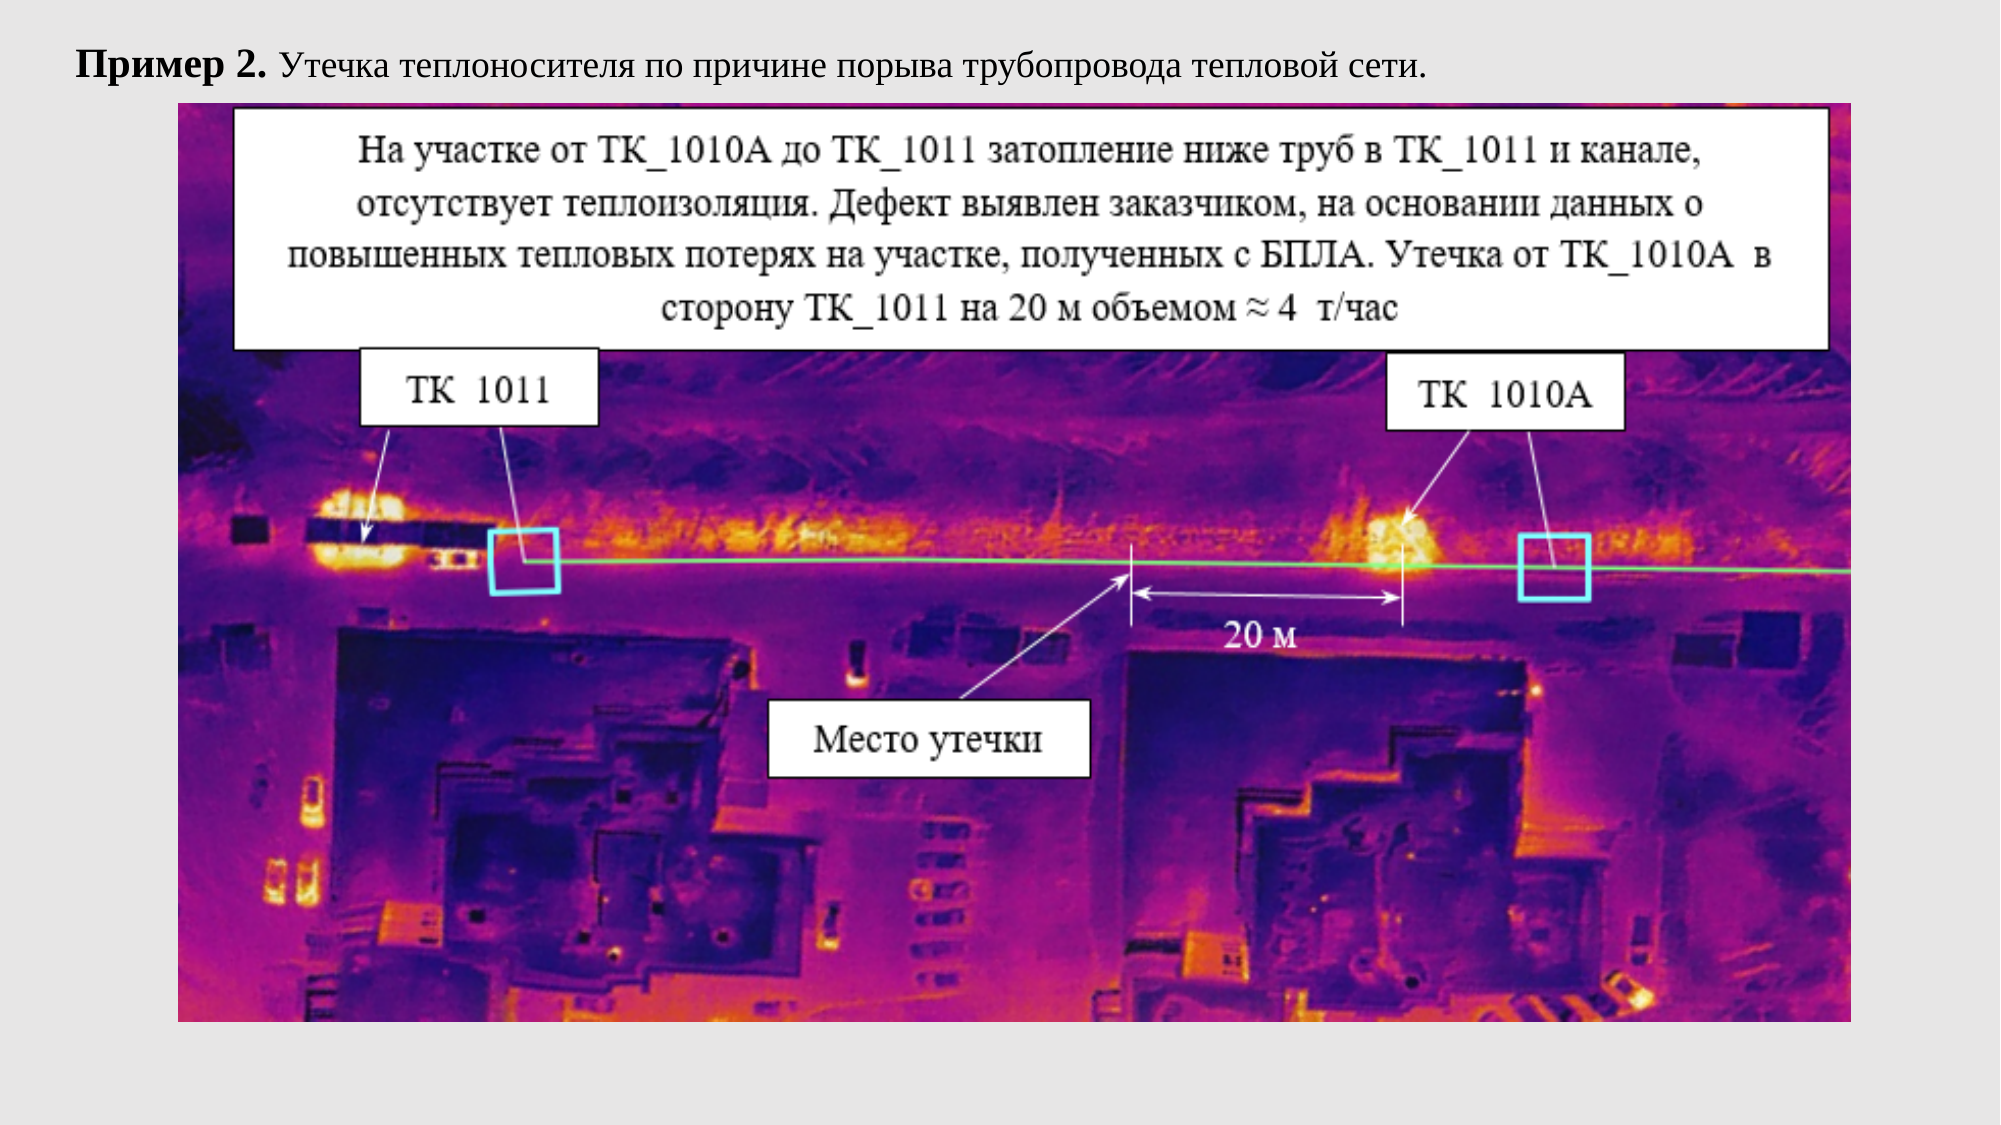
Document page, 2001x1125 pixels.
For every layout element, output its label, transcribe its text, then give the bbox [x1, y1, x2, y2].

title Пример 2. Утечка теплоносителя по причине порыва трубопровода тепловой сети. [60, 26, 1934, 102]
picture [178, 103, 1851, 1022]
